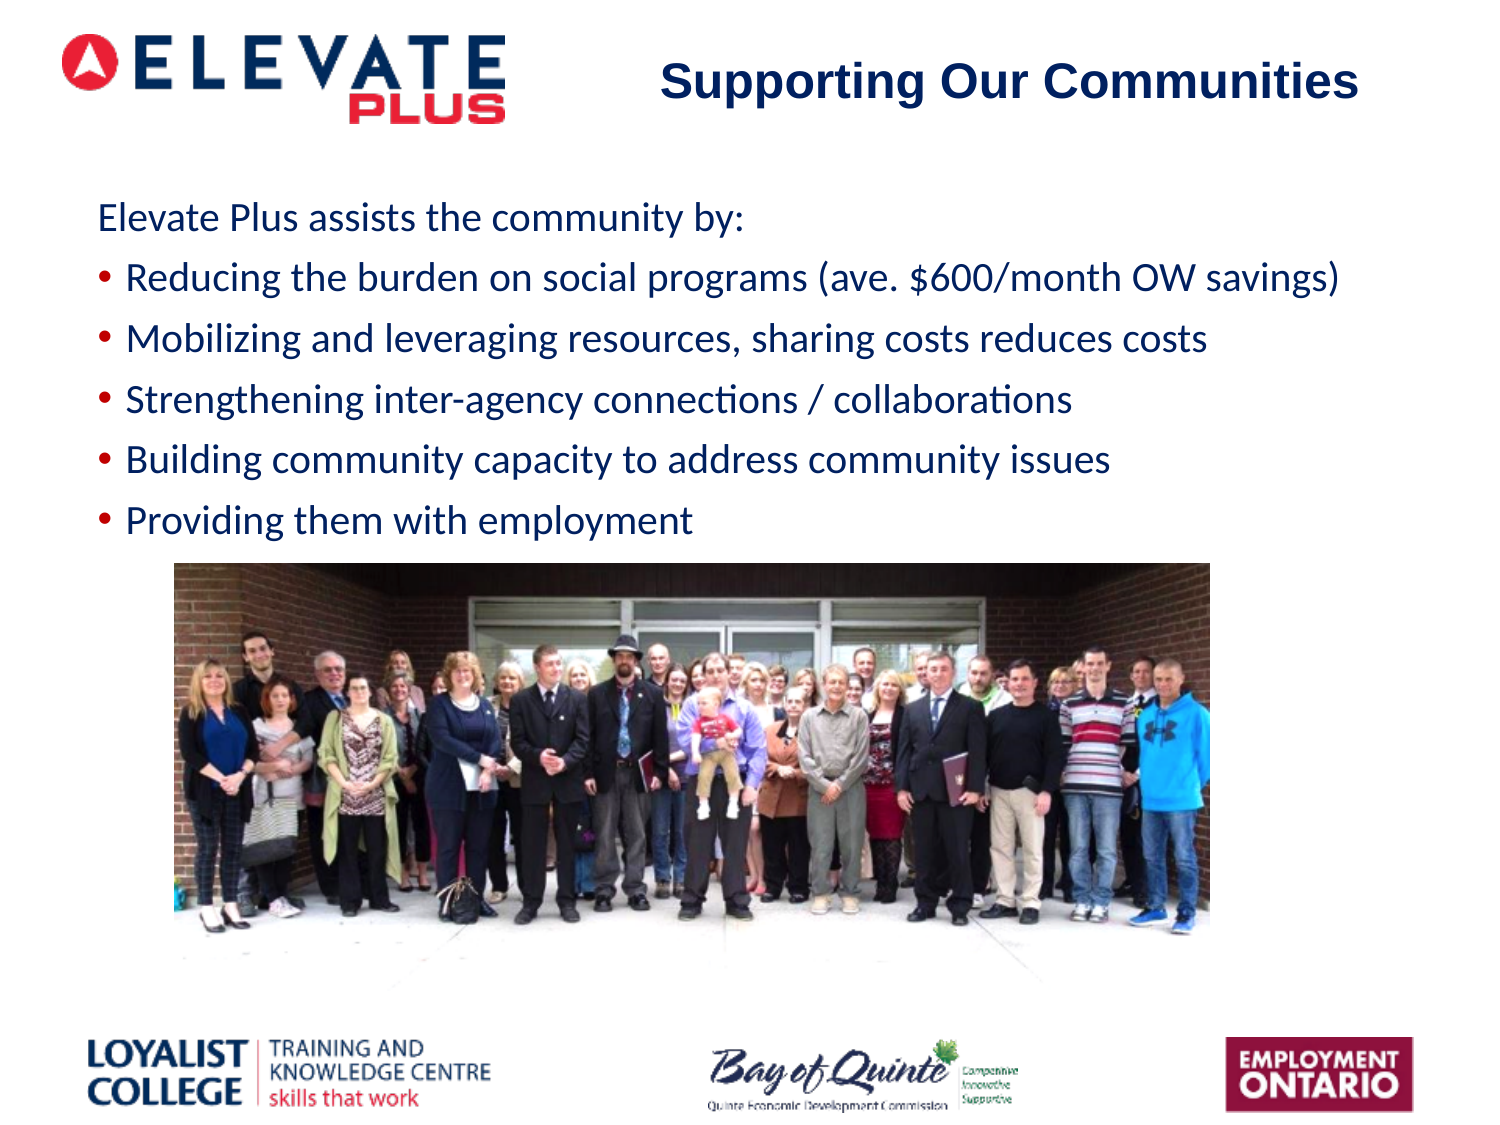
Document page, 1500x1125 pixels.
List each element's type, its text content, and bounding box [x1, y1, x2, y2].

text_box Elevate Plus assists the community by: Reducing the burden on social programs (ave. $600/month OW savings) Mobilizing and leveraging resources, sharing costs reduces costs Strengthening inter-agency connections / collaborations Building community capacity to address community issues Providing them with employment [82, 187, 1425, 1013]
picture [1225, 1037, 1414, 1113]
text_box Supporting Our Communities [574, 40, 1445, 116]
picture [62, 34, 505, 124]
picture [708, 1037, 1018, 1113]
picture [87, 1037, 500, 1113]
picture [174, 563, 1210, 991]
